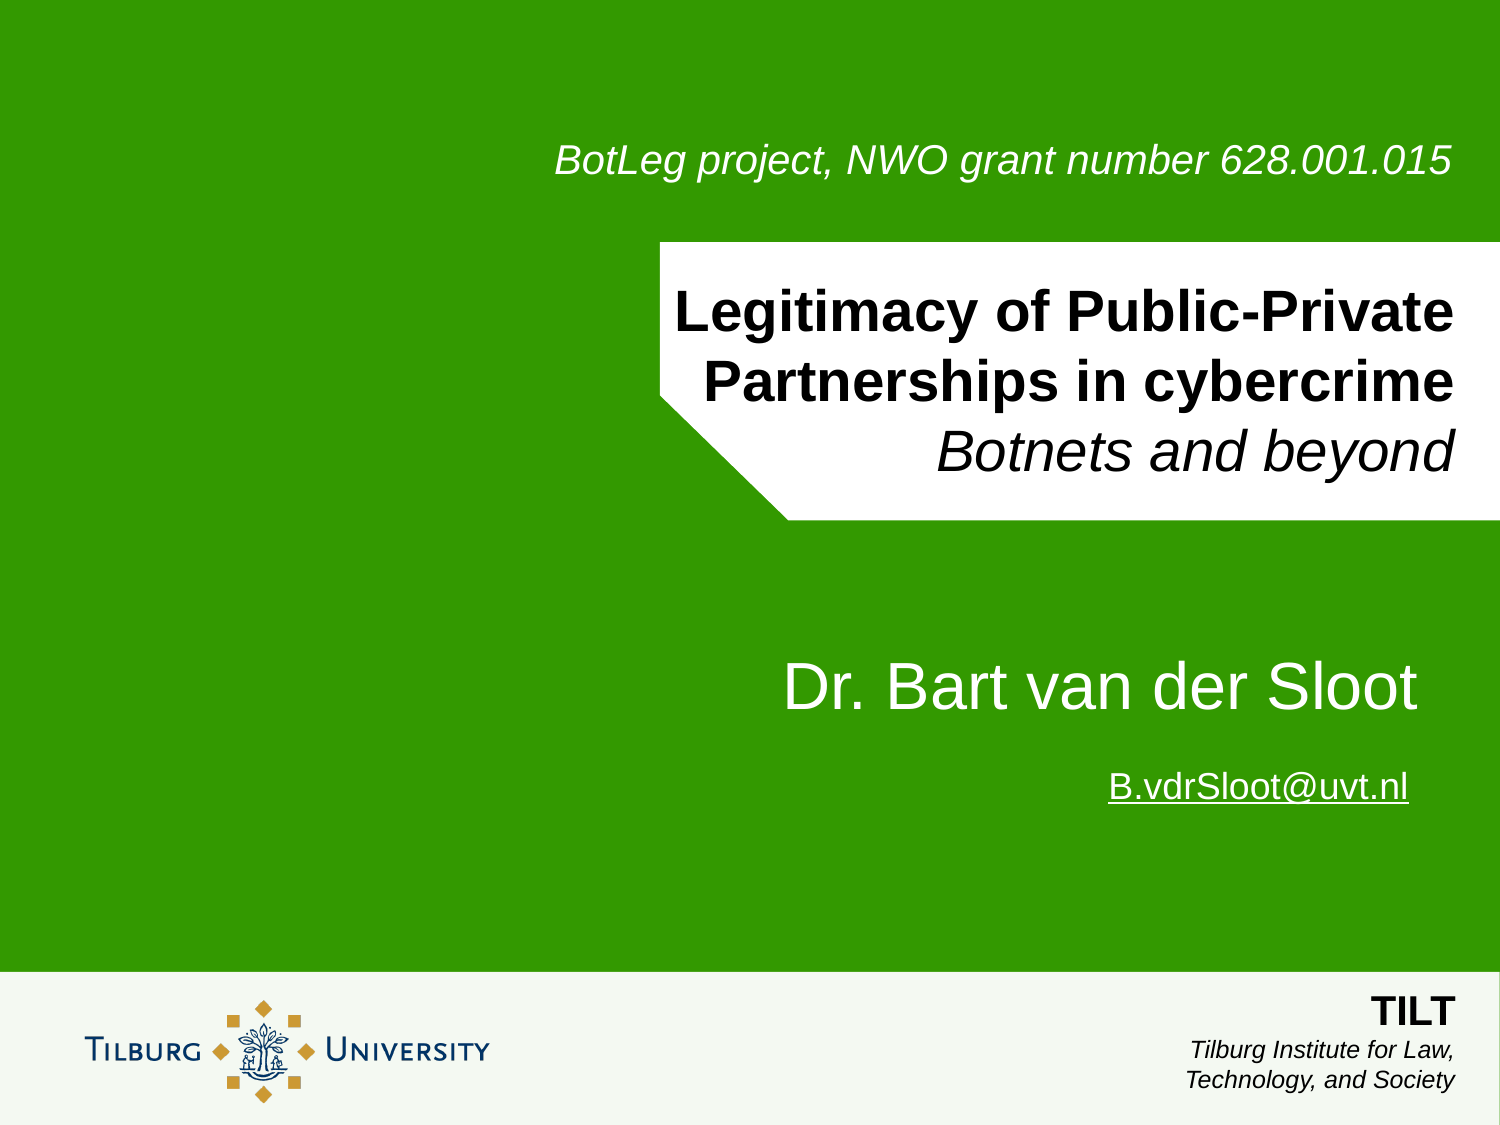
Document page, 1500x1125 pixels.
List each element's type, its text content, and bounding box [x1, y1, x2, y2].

picture [78, 994, 495, 1111]
text_box TILT Tilburg Institute for Law, Technology, and Society [1092, 976, 1471, 1101]
title Legitimacy of Public-Private Partnerships in cybercrime Botnets and beyond [387, 148, 1471, 539]
text_box BotLeg project, NWO grant number 628.001.015 [539, 125, 1468, 191]
list Dr. Bart van der Sloot B.vdrSloot@uvt.nl [584, 541, 1435, 859]
